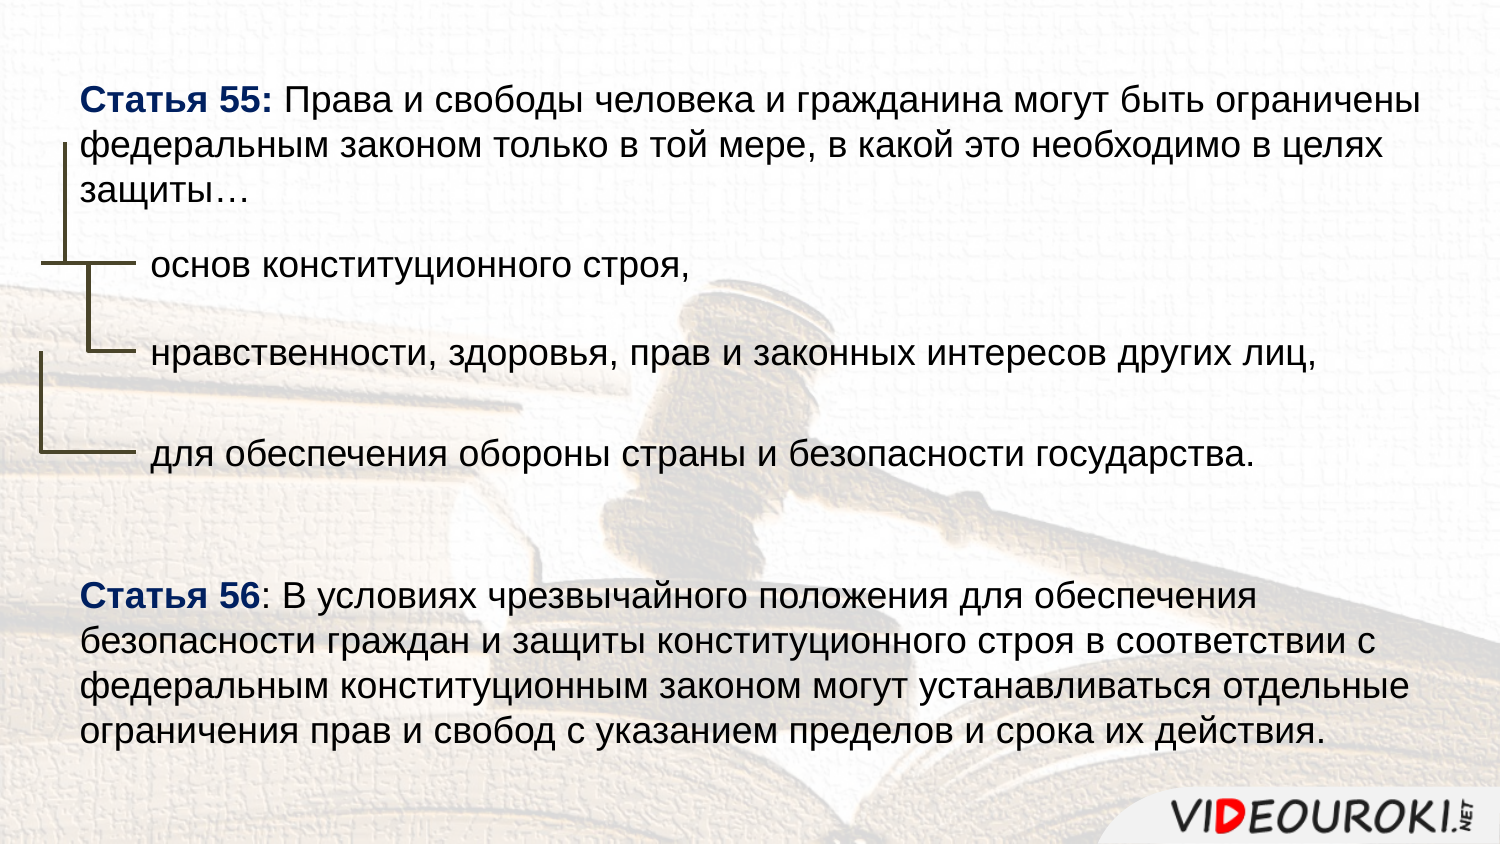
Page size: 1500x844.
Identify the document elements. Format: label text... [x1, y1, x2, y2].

text_box для обеспечения обороны страны и безопасности государства. [135, 421, 1400, 482]
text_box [1097, 786, 1500, 844]
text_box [64, 142, 136, 262]
text_box Статья 55: Права и свободы человека и гражданина могут быть ограничены федеральным законом только в той мере, в какой это необходимо в целях защиты… [64, 67, 1459, 218]
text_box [40, 262, 136, 352]
text_box Статья 56: В условиях чрезвычайного положения для обеспечения безопасности граждан и защиты конституционного строя в соответствии с федеральным конституционным законом могут устанавливаться отдельные ограничения прав и свобод с указанием пределов и срока их действия. [64, 563, 1447, 759]
text_box основ конституционного строя, [141, 232, 1400, 293]
text_box нравственности, здоровья, прав и законных интересов других лиц, [141, 320, 1400, 381]
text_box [37, 354, 140, 450]
